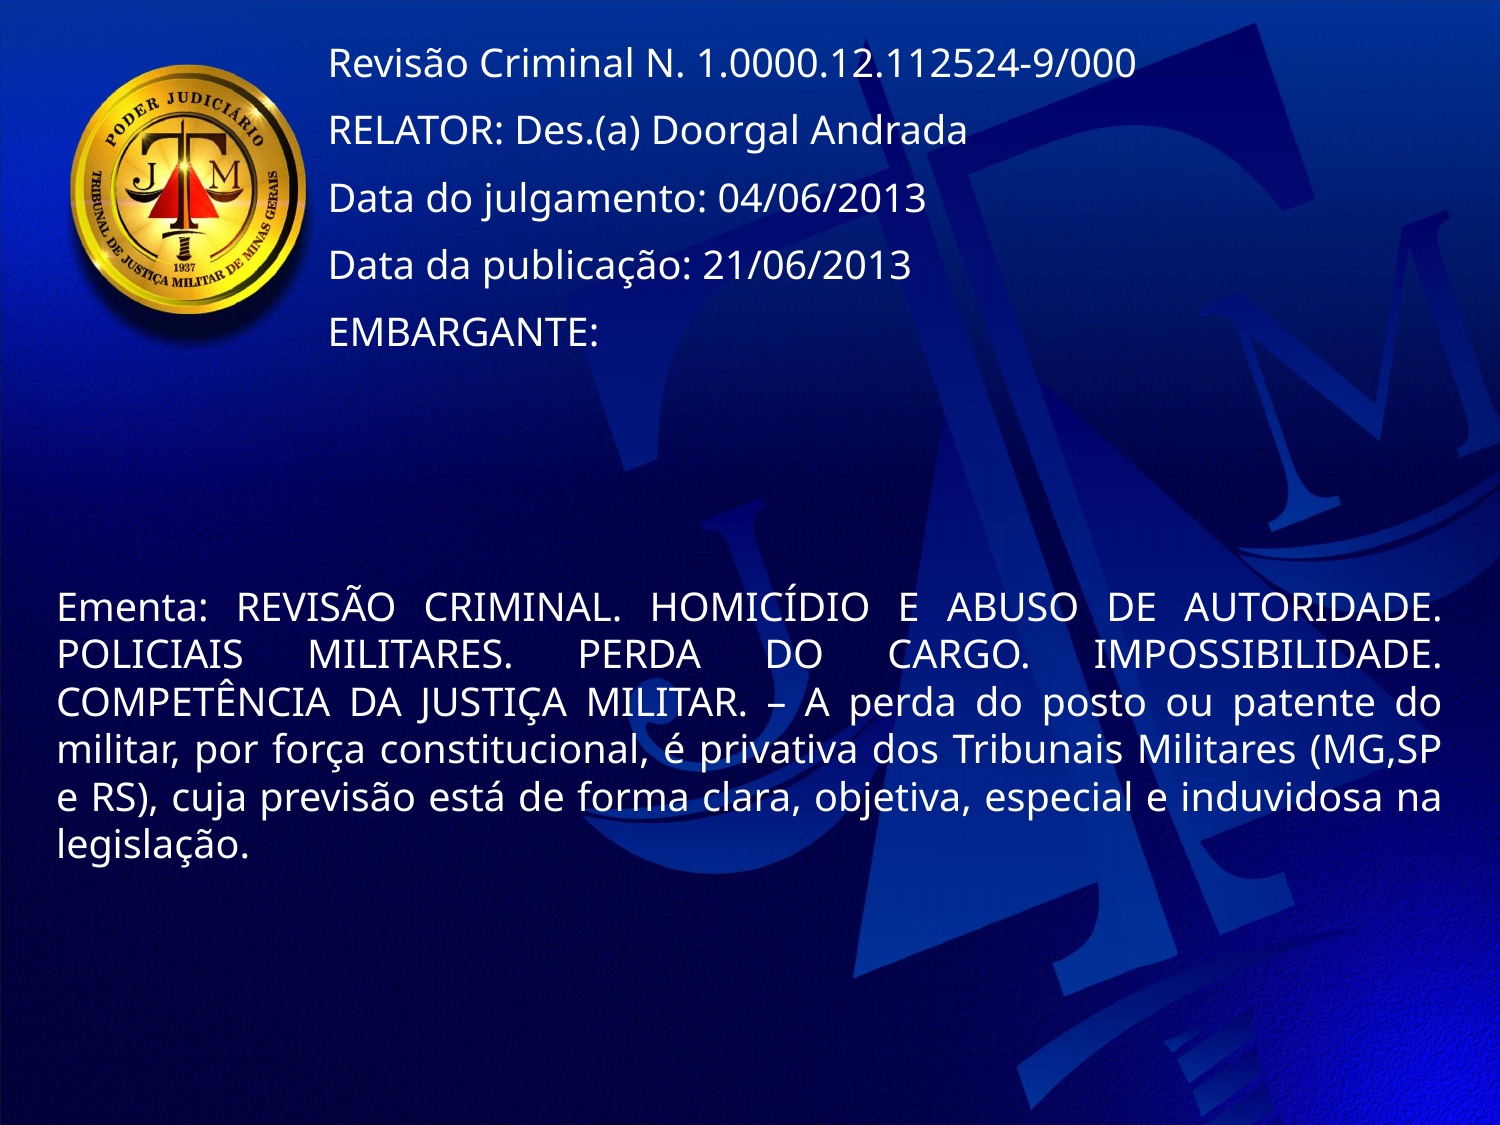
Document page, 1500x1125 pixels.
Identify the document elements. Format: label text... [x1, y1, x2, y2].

picture [0, 0, 1500, 1125]
text_box Ementa: REVISÃO CRIMINAL. HOMICÍDIO E ABUSO DE AUTORIDADE. POLICIAIS MILITARES. PERDA DO CARGO. IMPOSSIBILIDADE. COMPETÊNCIA DA JUSTIÇA MILITAR. – A perda do posto ou patente do militar, por força constitucional, é privativa dos Tribunais Militares (MG,SP e RS), cuja previsão está de forma clara, objetiva, especial e induvidosa na legislação. [41, 574, 1459, 874]
text_box Revisão Criminal N. 1.0000.12.112524-9/000 RELATOR: Des.(a) Doorgal Andrada Data do julgamento: 04/06/2013 Data da publicação: 21/06/2013 EMBARGANTE: [312, 30, 1468, 363]
